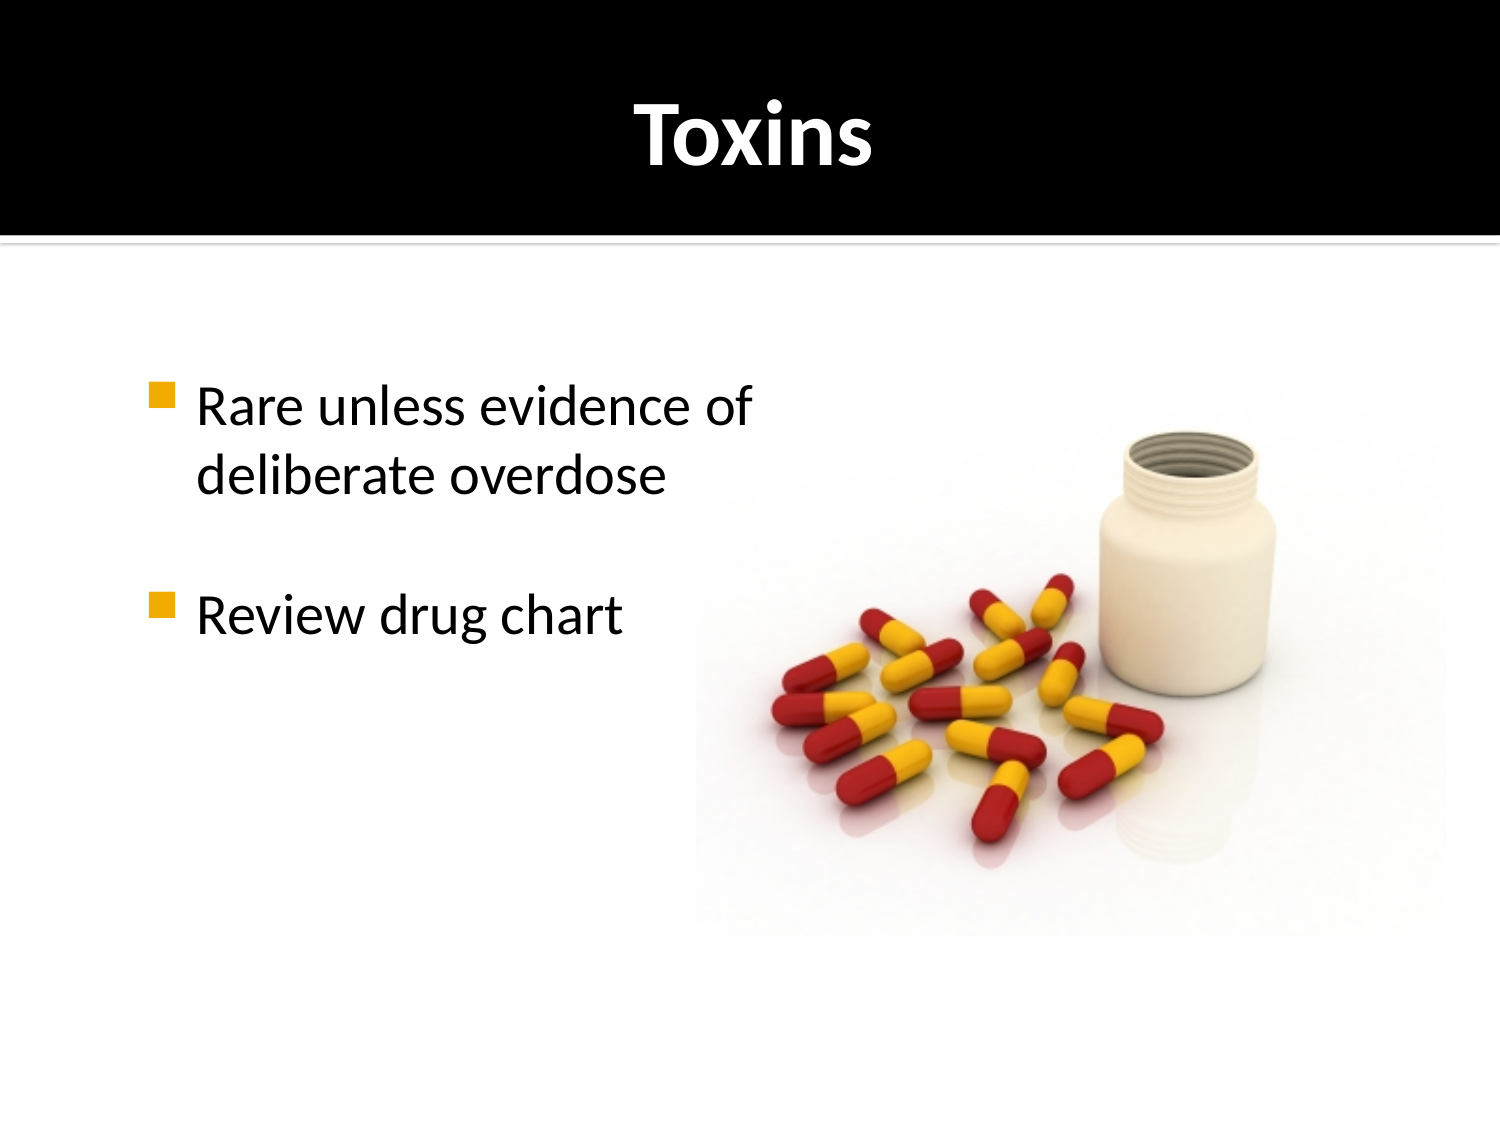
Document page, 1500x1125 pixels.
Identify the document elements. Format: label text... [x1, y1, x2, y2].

list Rare unless evidence of deliberate overdose Review drug chart [109, 351, 810, 1029]
title Toxins [75, 24, 1425, 231]
picture [696, 373, 1447, 936]
